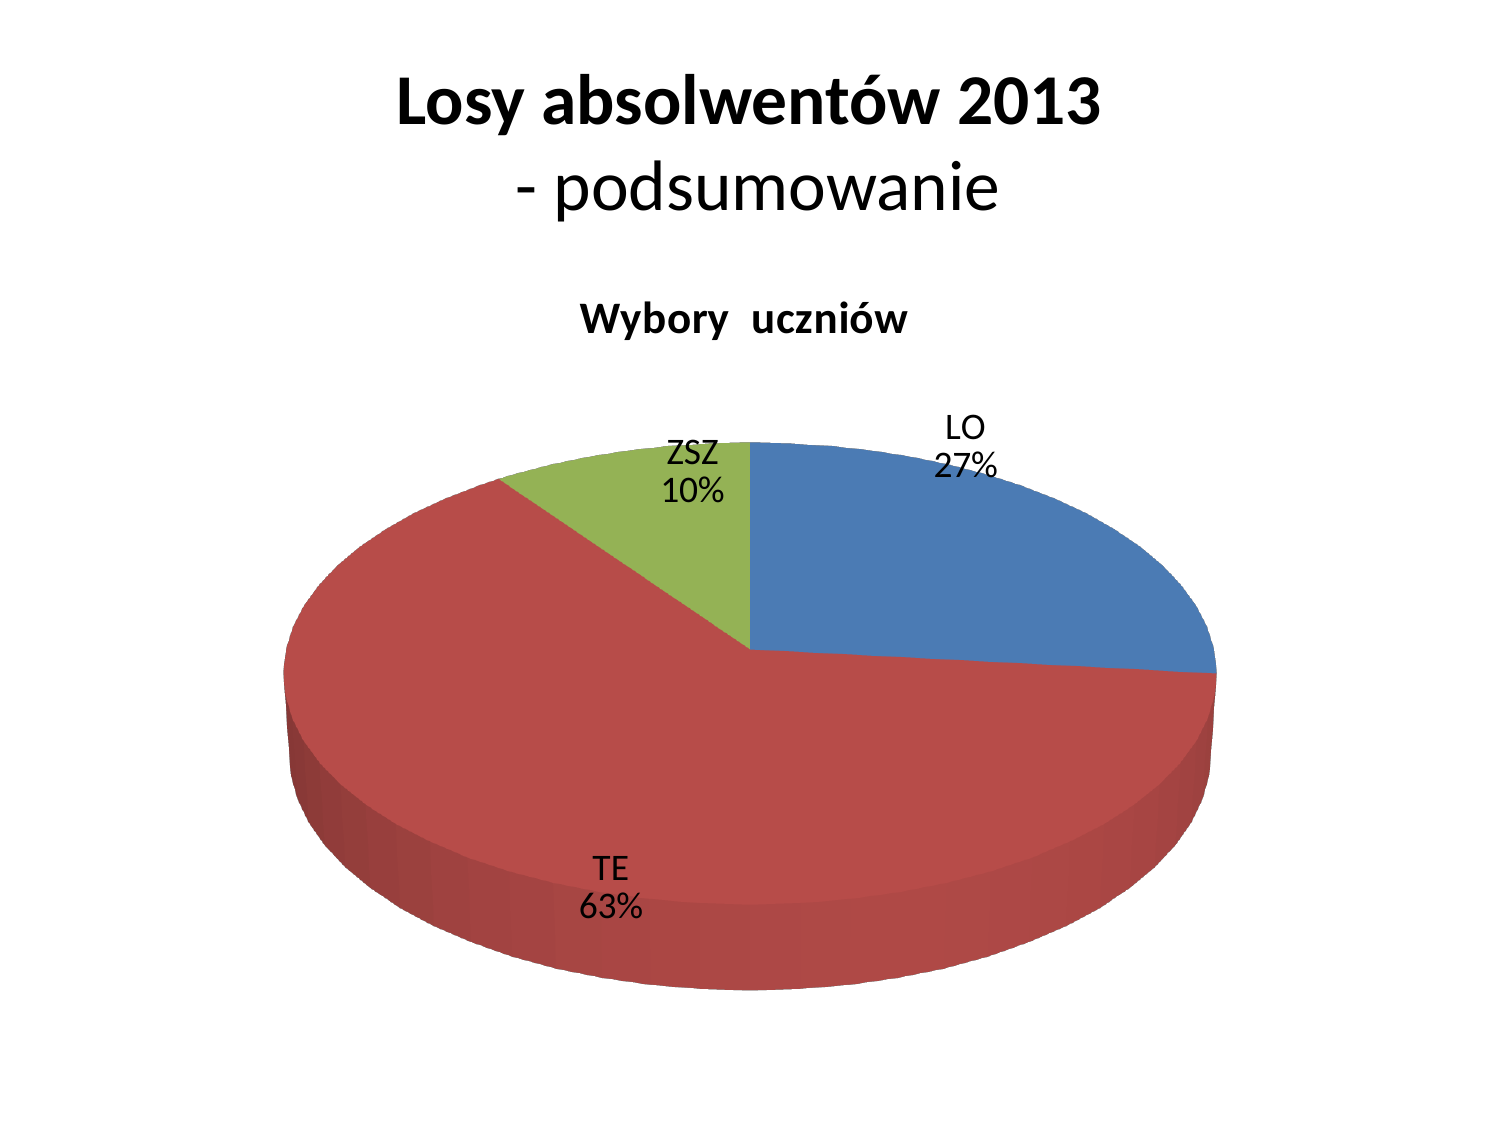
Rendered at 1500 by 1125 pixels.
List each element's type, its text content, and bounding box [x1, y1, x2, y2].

title Losy absolwentów 2013 - podsumowanie [75, 45, 1425, 233]
chart [74, 262, 1426, 1006]
